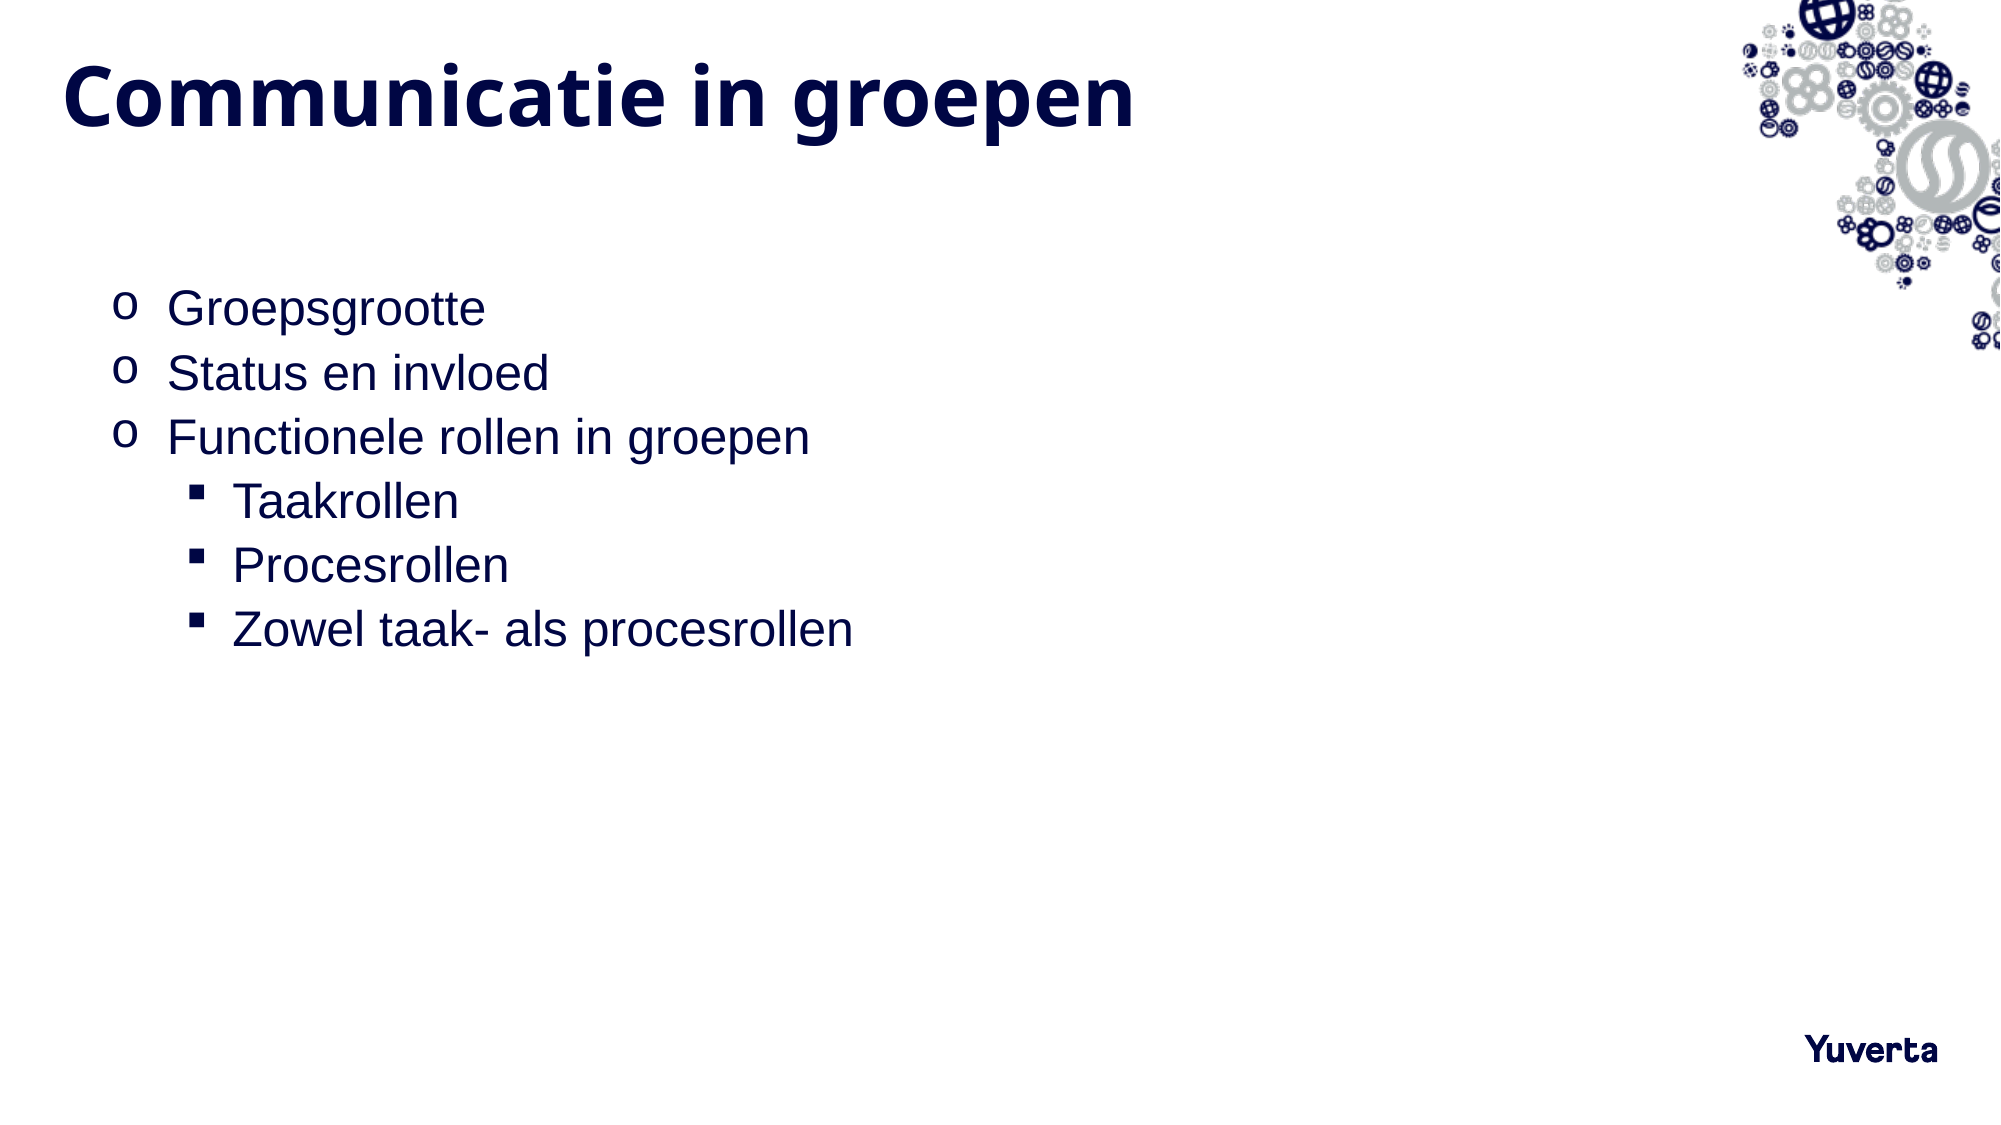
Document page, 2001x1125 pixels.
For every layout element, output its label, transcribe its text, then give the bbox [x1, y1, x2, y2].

text_box Groepsgrootte Status en invloed Functionele rollen in groepen Taakrollen Procesrollen Zowel taak- als procesrollen [95, 264, 1096, 665]
title Communicatie in groepen [60, 48, 1720, 239]
picture [0, 0, 2000, 1125]
